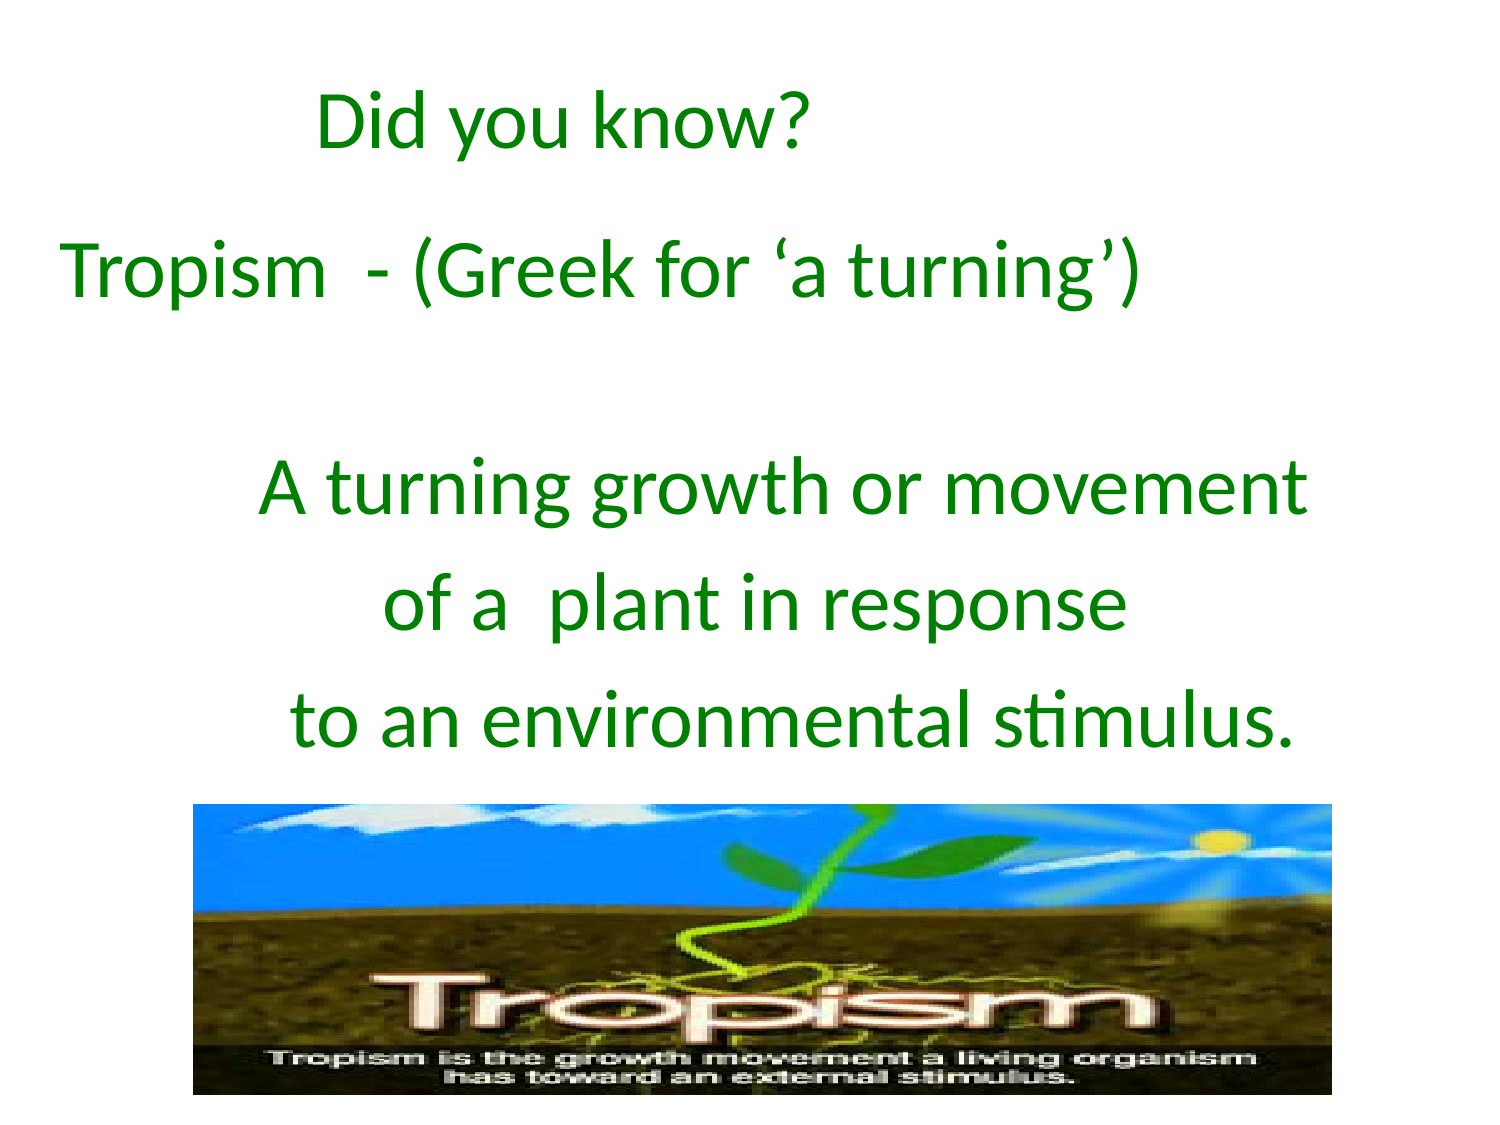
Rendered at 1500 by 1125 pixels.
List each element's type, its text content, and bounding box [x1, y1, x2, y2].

picture [193, 804, 1332, 1095]
list Tropism - (Greek for ‘a turning’) A turning growth or movement of a plant in response to an environmental stimulus. [44, 206, 1467, 1080]
text_box Did you know? [300, 57, 1180, 173]
